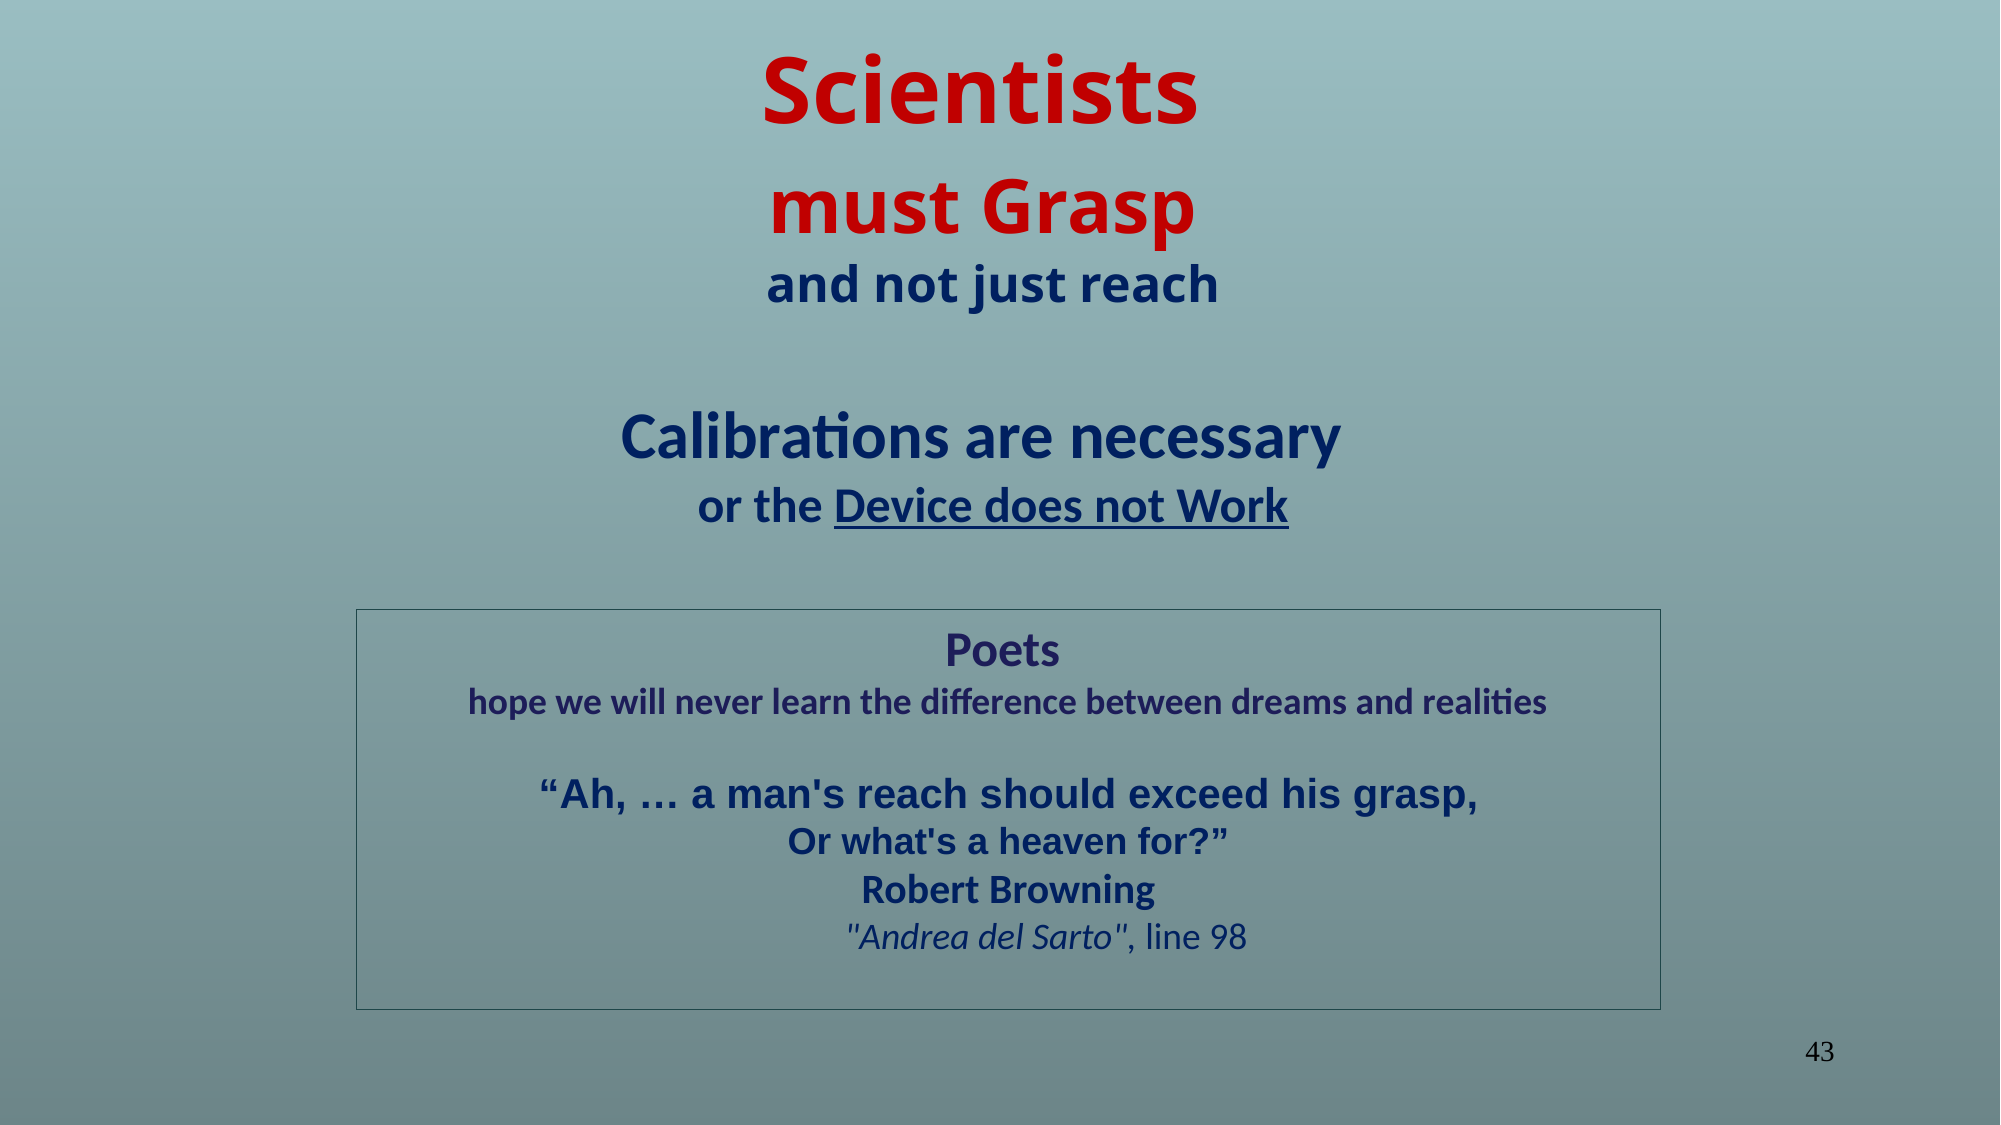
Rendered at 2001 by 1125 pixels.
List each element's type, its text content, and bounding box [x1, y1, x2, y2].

text_box Scientists must Grasp and not just reach Calibrations are necessary or the Device does not Work [385, 24, 1601, 585]
slide_number 43 [1433, 1024, 1851, 1101]
text_box Poets hope we will never learn the difference between dreams and realities “Ah, … a man's reach should exceed his grasp, Or what's a heaven for?” Robert Browning "Andrea del Sarto", line 98 [356, 609, 1661, 1010]
